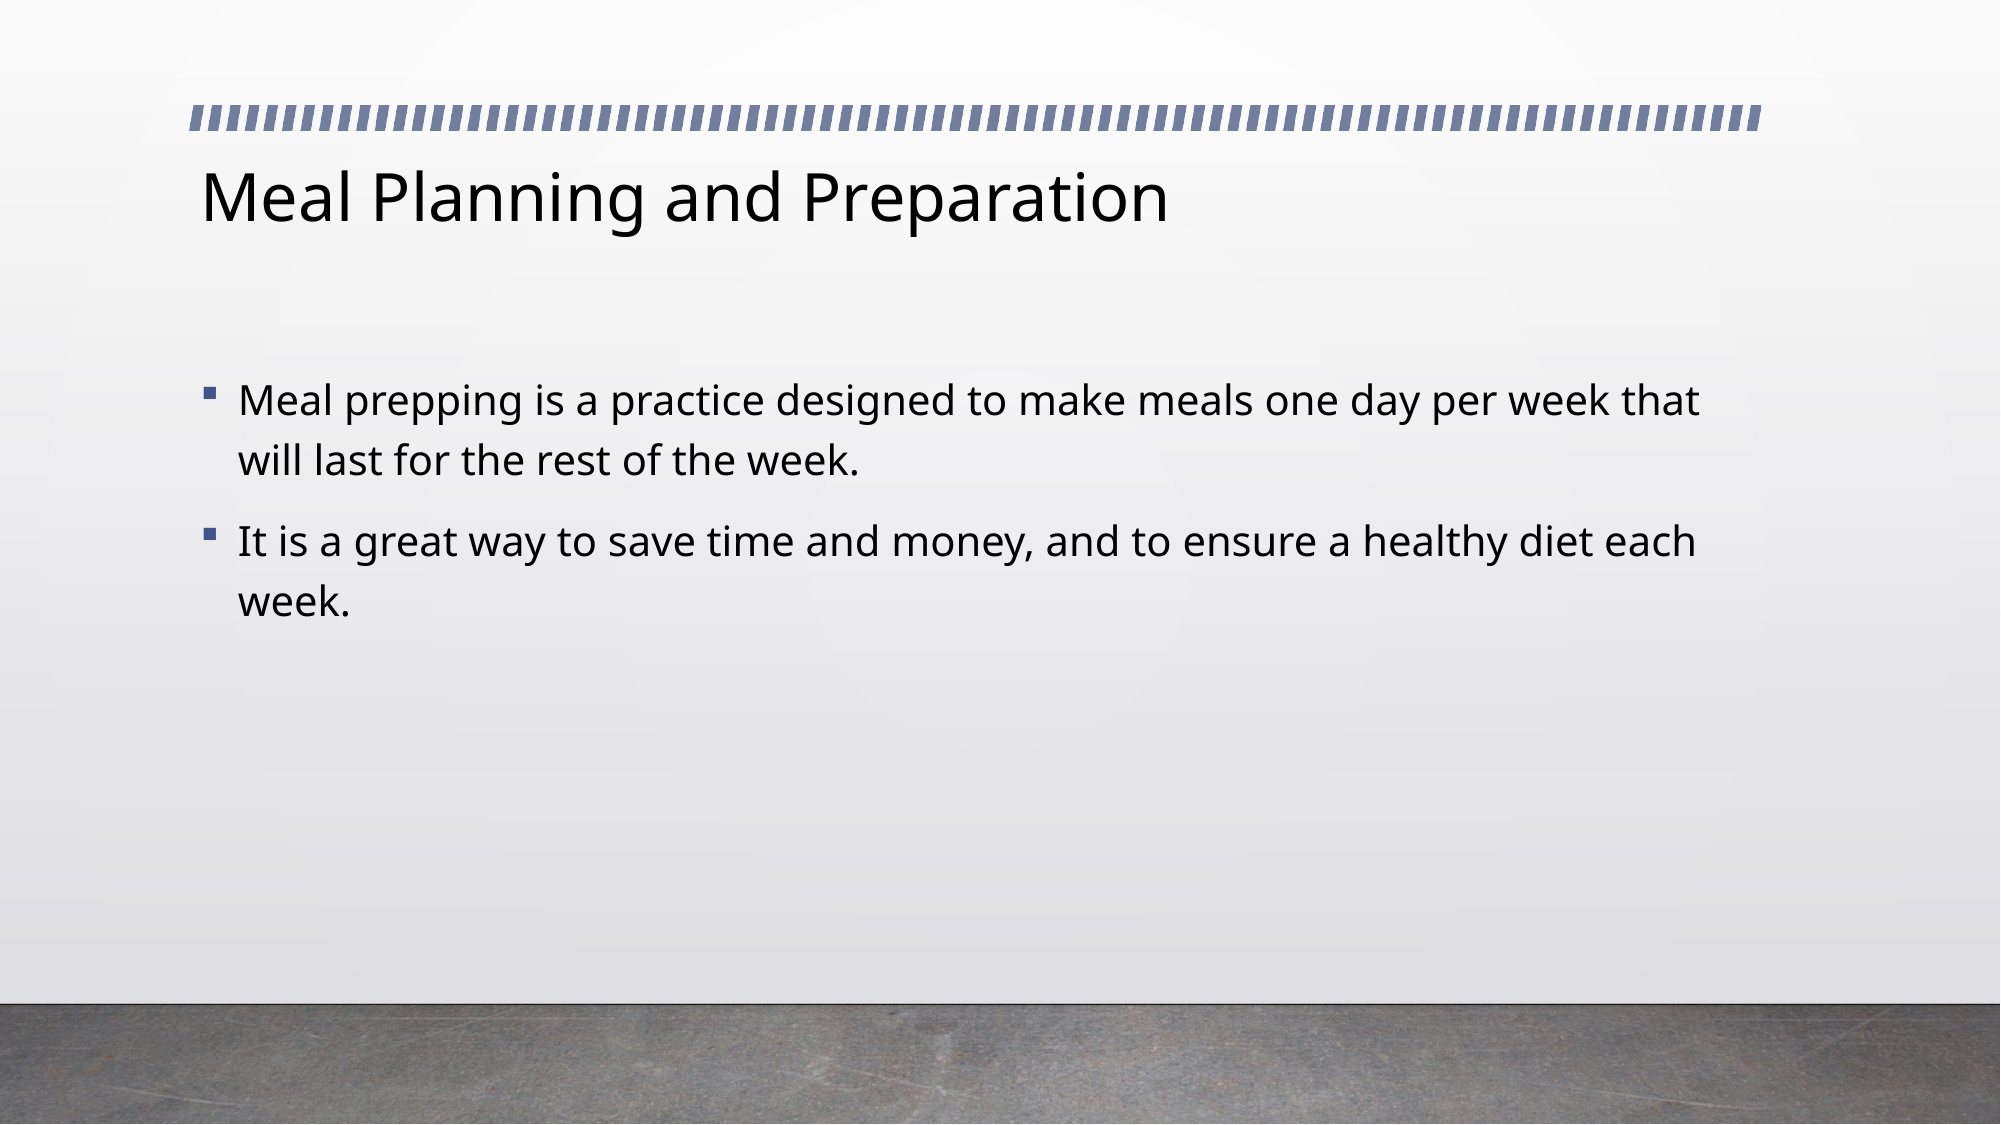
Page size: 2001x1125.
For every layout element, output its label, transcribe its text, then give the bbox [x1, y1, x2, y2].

picture [0, 1004, 2000, 1124]
list Meal prepping is a practice designed to make meals one day per week that will last for the rest of the week. It is a great way to save time and money, and to ensure a healthy diet each week. [185, 356, 1761, 897]
title Meal Planning and Preparation [185, 156, 1761, 329]
